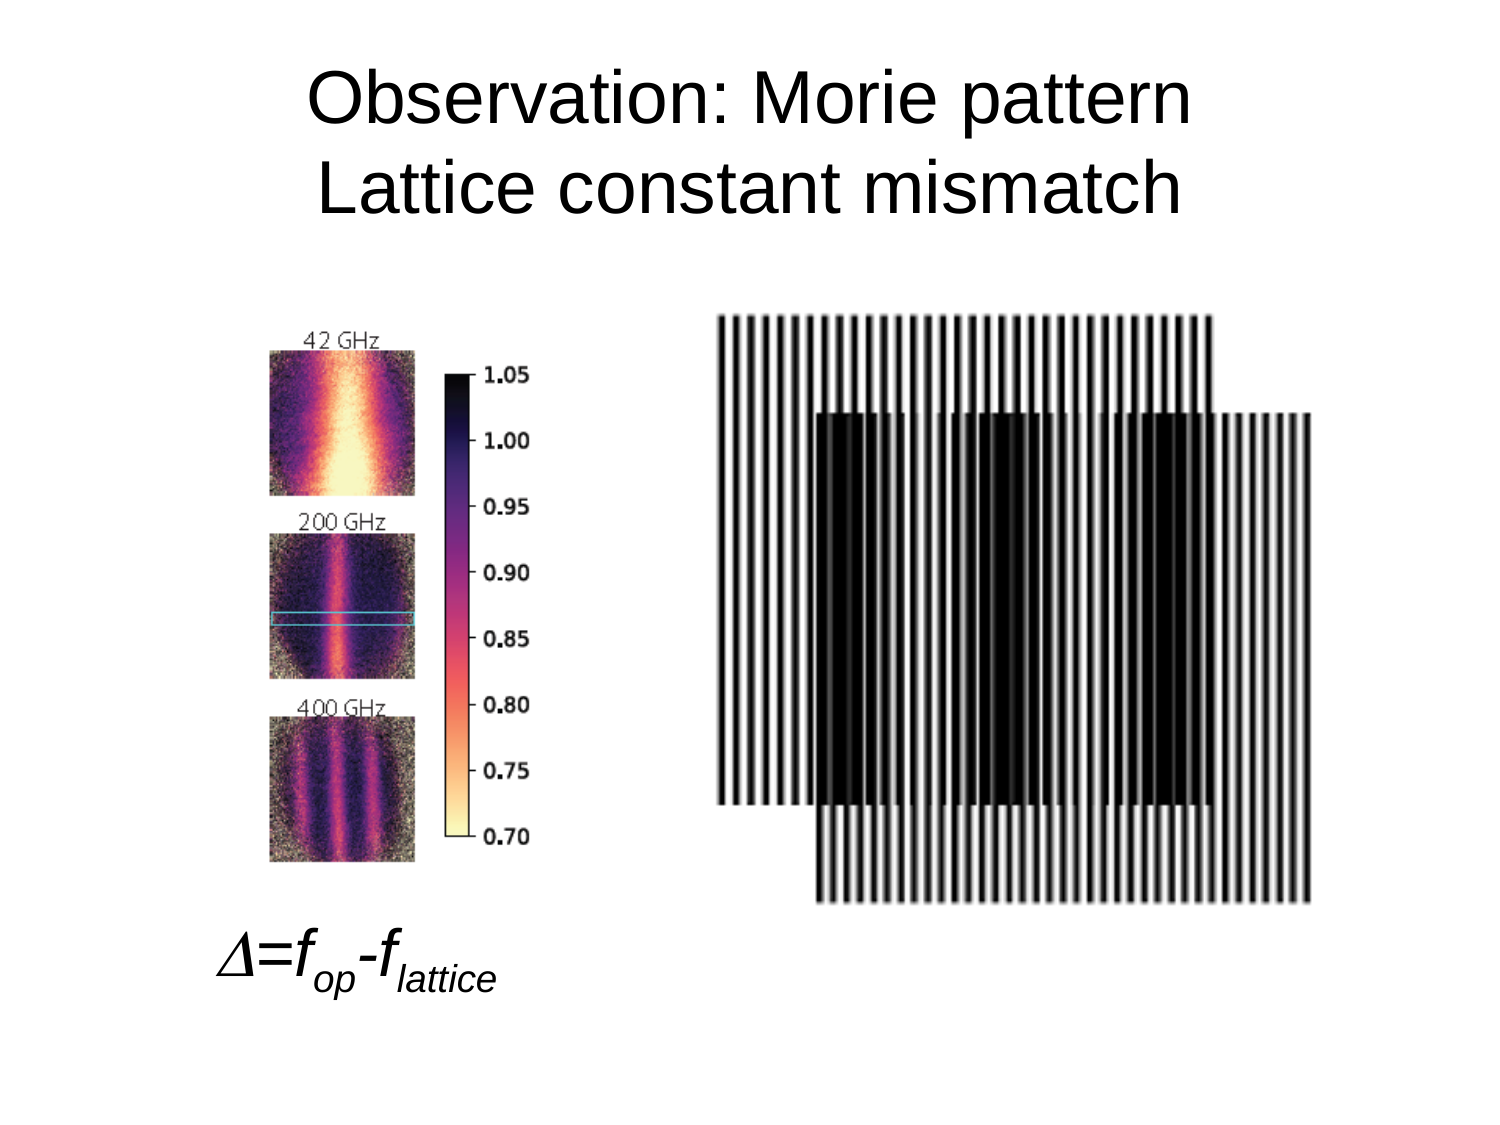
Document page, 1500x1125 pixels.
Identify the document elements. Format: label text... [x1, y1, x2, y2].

picture [262, 324, 572, 892]
text_box =fop-flattice [200, 902, 513, 1008]
picture [707, 294, 1331, 922]
title Observation: Morie pattern Lattice constant mismatch [74, 44, 1426, 233]
